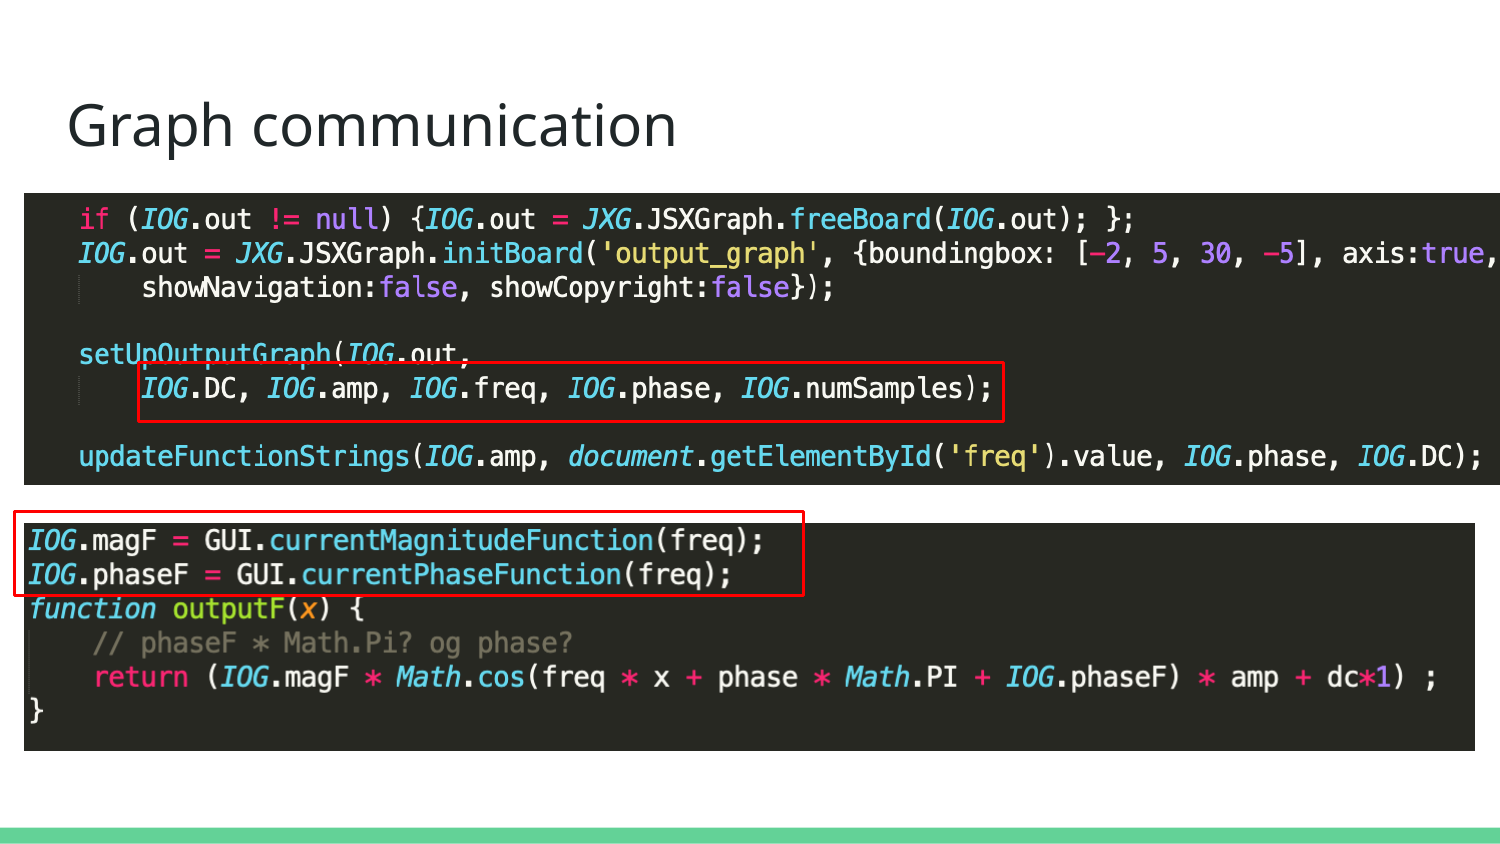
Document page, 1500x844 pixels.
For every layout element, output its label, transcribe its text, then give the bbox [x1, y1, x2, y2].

title Graph communication [51, 72, 1449, 167]
text_box [14, 511, 804, 596]
picture [24, 193, 1500, 485]
picture [24, 523, 1476, 751]
